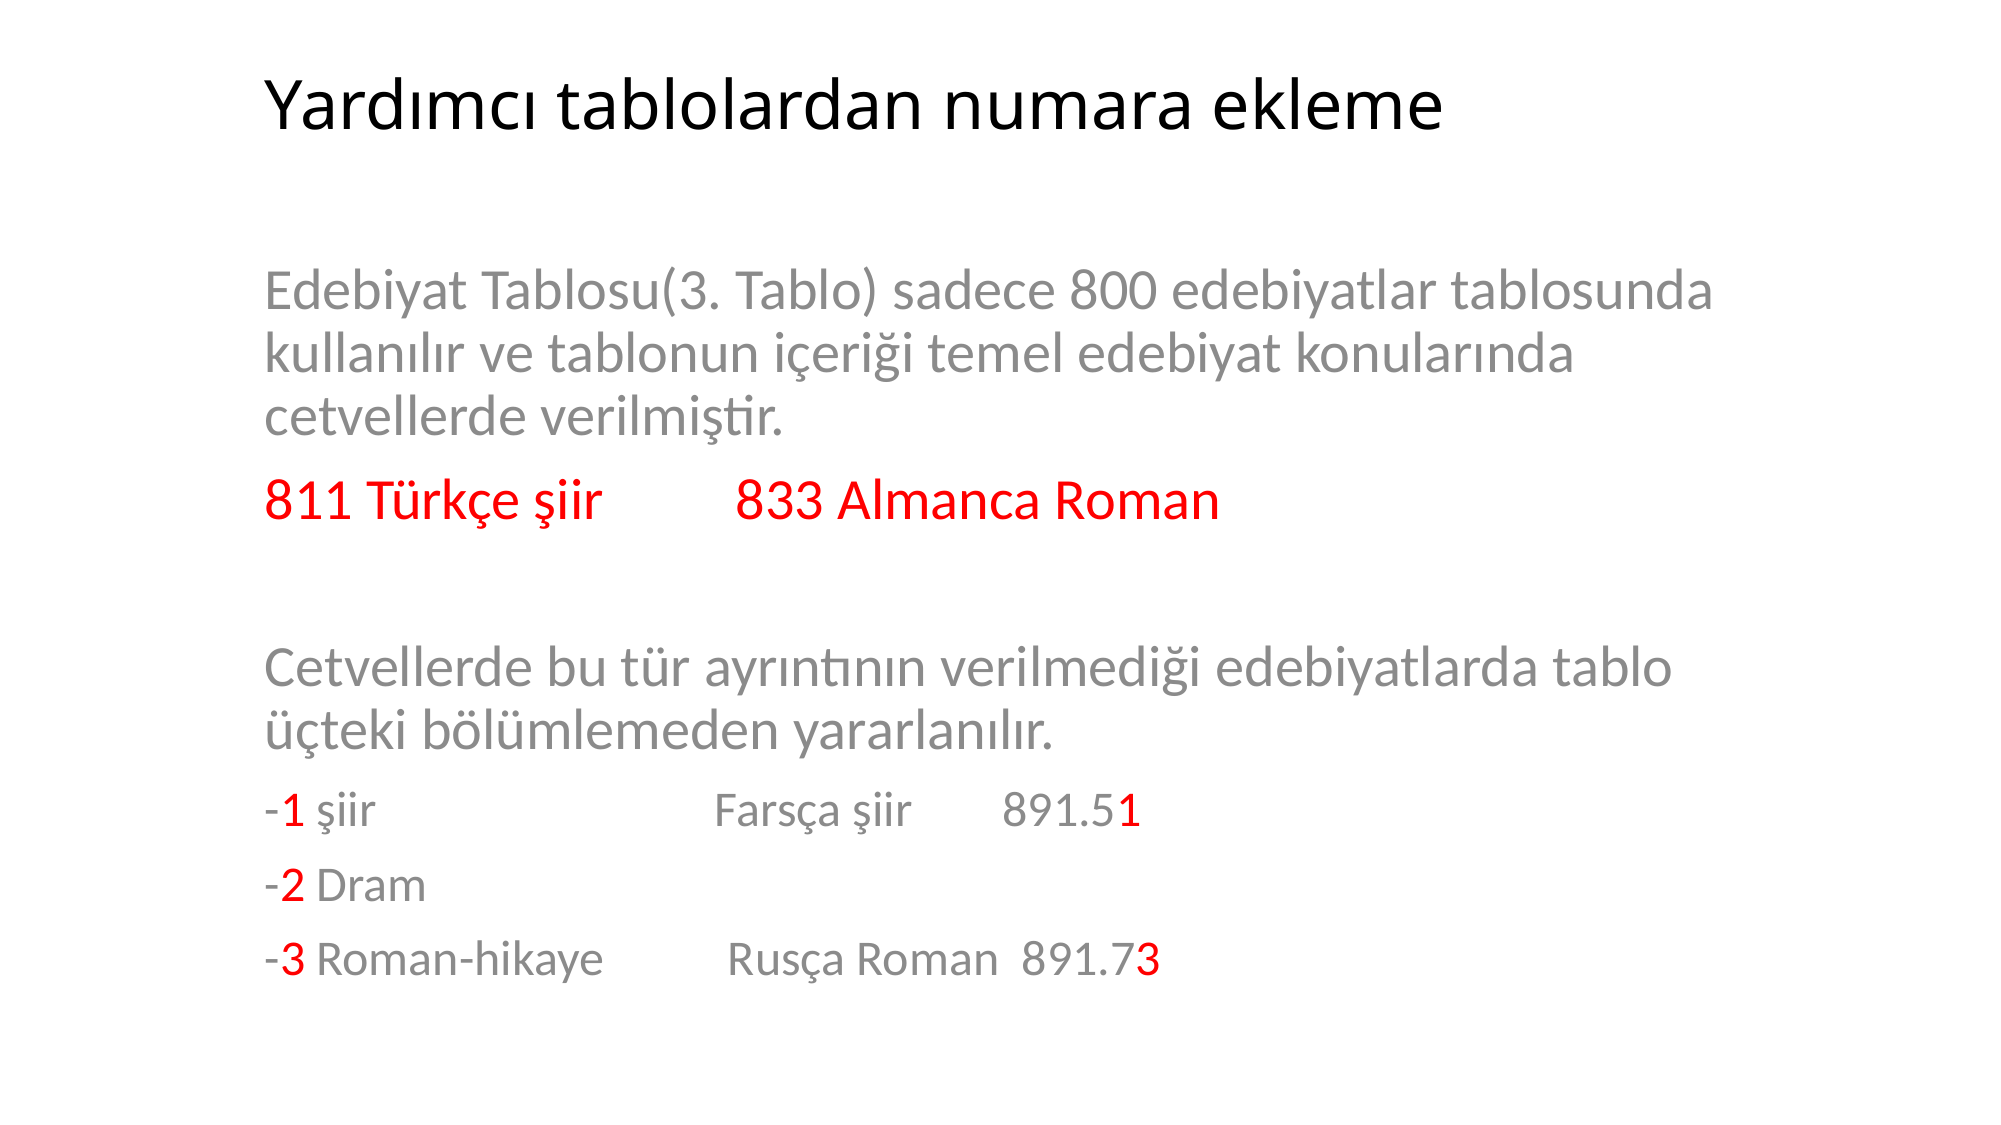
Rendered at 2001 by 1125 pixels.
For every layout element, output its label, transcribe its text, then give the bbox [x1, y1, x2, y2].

title Yardımcı tablolardan numara ekleme [249, 1, 1470, 152]
list Edebiyat Tablosu(3. Tablo) sadece 800 edebiyatlar tablosunda kullanılır ve tablonun içeriği temel edebiyat konularında cetvellerde verilmiştir. 811 Türkçe şiir 833 Almanca Roman Cetvellerde bu tür ayrıntının verilmediği edebiyatlarda tablo üçteki bölümlemeden yararlanılır. -1 şiir Farsça şiir 891.51 -2 Dram -3 Roman-hikaye Rusça Roman 891.73 [249, 252, 1750, 1125]
